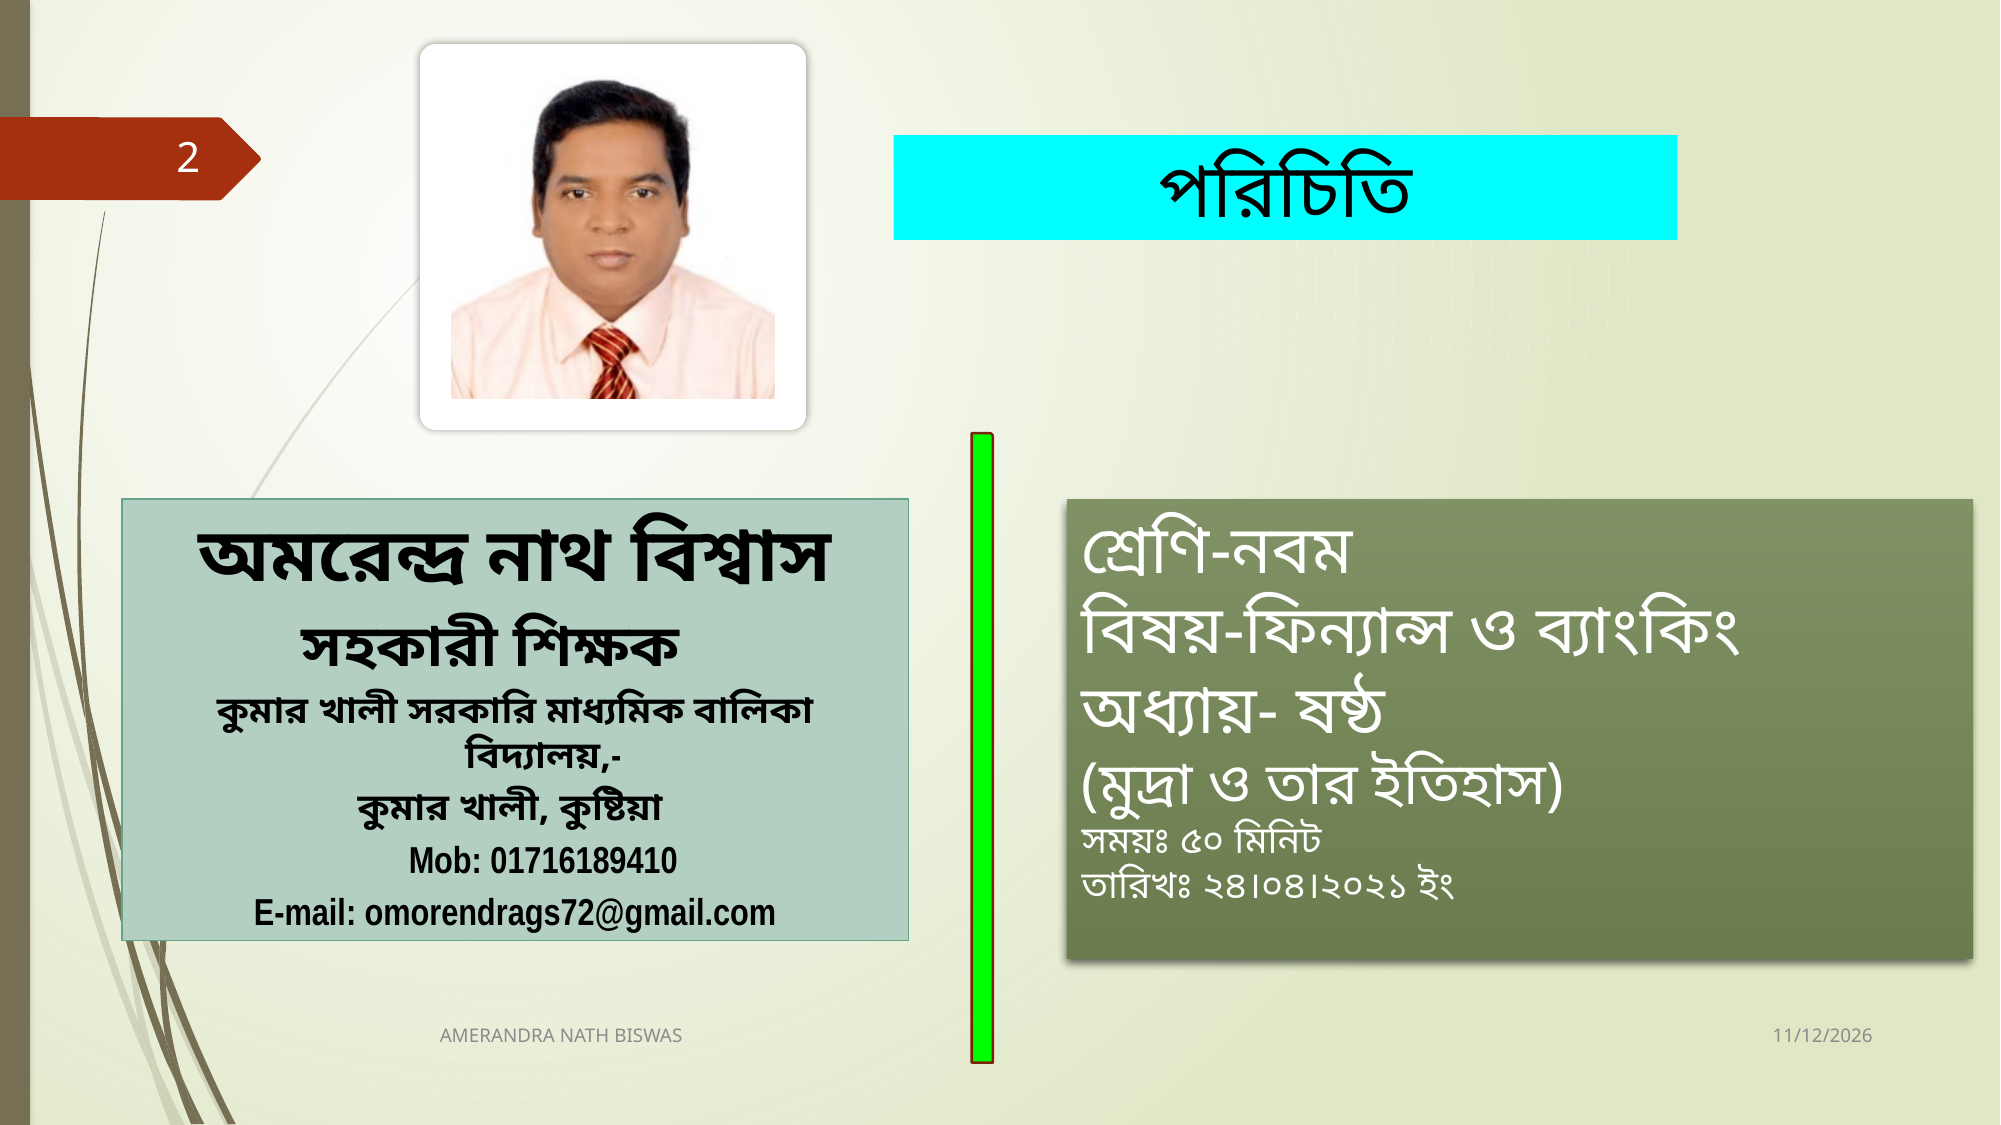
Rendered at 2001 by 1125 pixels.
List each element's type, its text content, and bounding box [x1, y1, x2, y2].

picture [451, 75, 776, 400]
text_box শ্রেণি-নবম বিষয়-ফিন্যান্স ও ব্যাংকিং অধ্যায়- ষষ্ঠ (মুদ্রা ও তার ইতিহাস) সময়ঃ ৫০ মিনিট তারিখঃ ২৪।০৪।২০২১ ইং [1066, 499, 1974, 959]
text_box অমরেন্দ্র নাথ বিশ্বাস সহকারী শিক্ষক কুমার খালী সরকারি মাধ্যমিক বালিকা বিদ্যালয়,- কুমার খালী, কুষ্টিয়া Mob: 01716189410 E-mail: omorendrags72@gmail.com [121, 498, 909, 941]
text_box [970, 431, 995, 1006]
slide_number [1699, 1005, 1888, 1067]
text_box পরিচিতি [893, 135, 1678, 240]
footer AMERANDRA NATH BISWAS [424, 1006, 1675, 1067]
slide_number 2 [87, 129, 216, 190]
